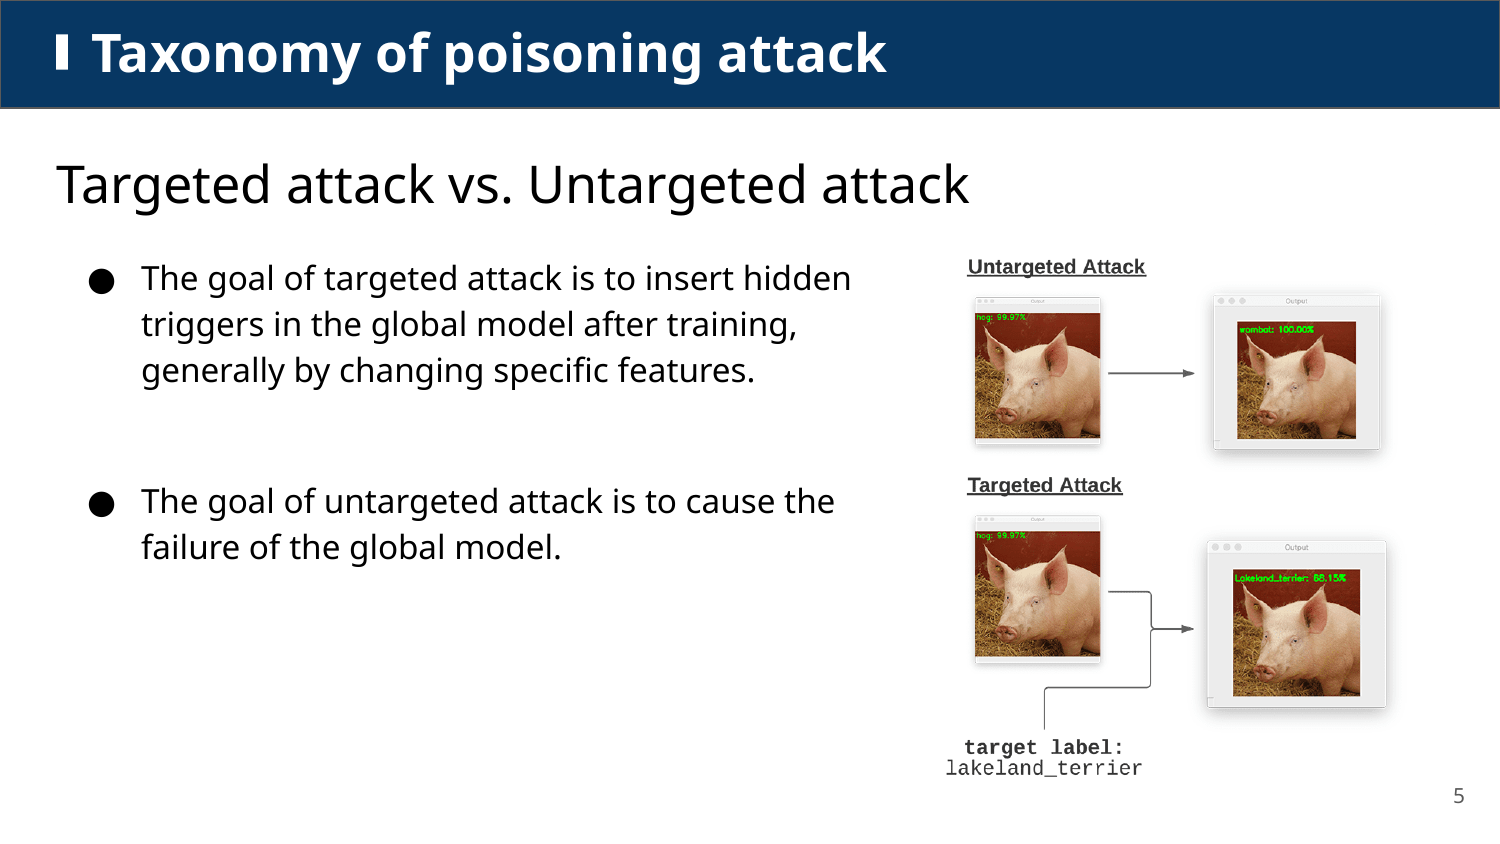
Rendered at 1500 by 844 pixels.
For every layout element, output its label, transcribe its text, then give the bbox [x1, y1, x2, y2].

picture [898, 223, 1436, 812]
text_box Targeted attack vs. Untargeted attack [41, 136, 1448, 224]
title Taxonomy of poisoning attack [76, 4, 1475, 99]
text_box The goal of targeted attack is to insert hidden triggers in the global model after training, generally by changing specific features. The goal of untargeted attack is to cause the failure of the global model. [51, 236, 893, 614]
text_box [56, 34, 68, 70]
slide_number 5 [1389, 764, 1480, 830]
text_box [0, 0, 1500, 108]
